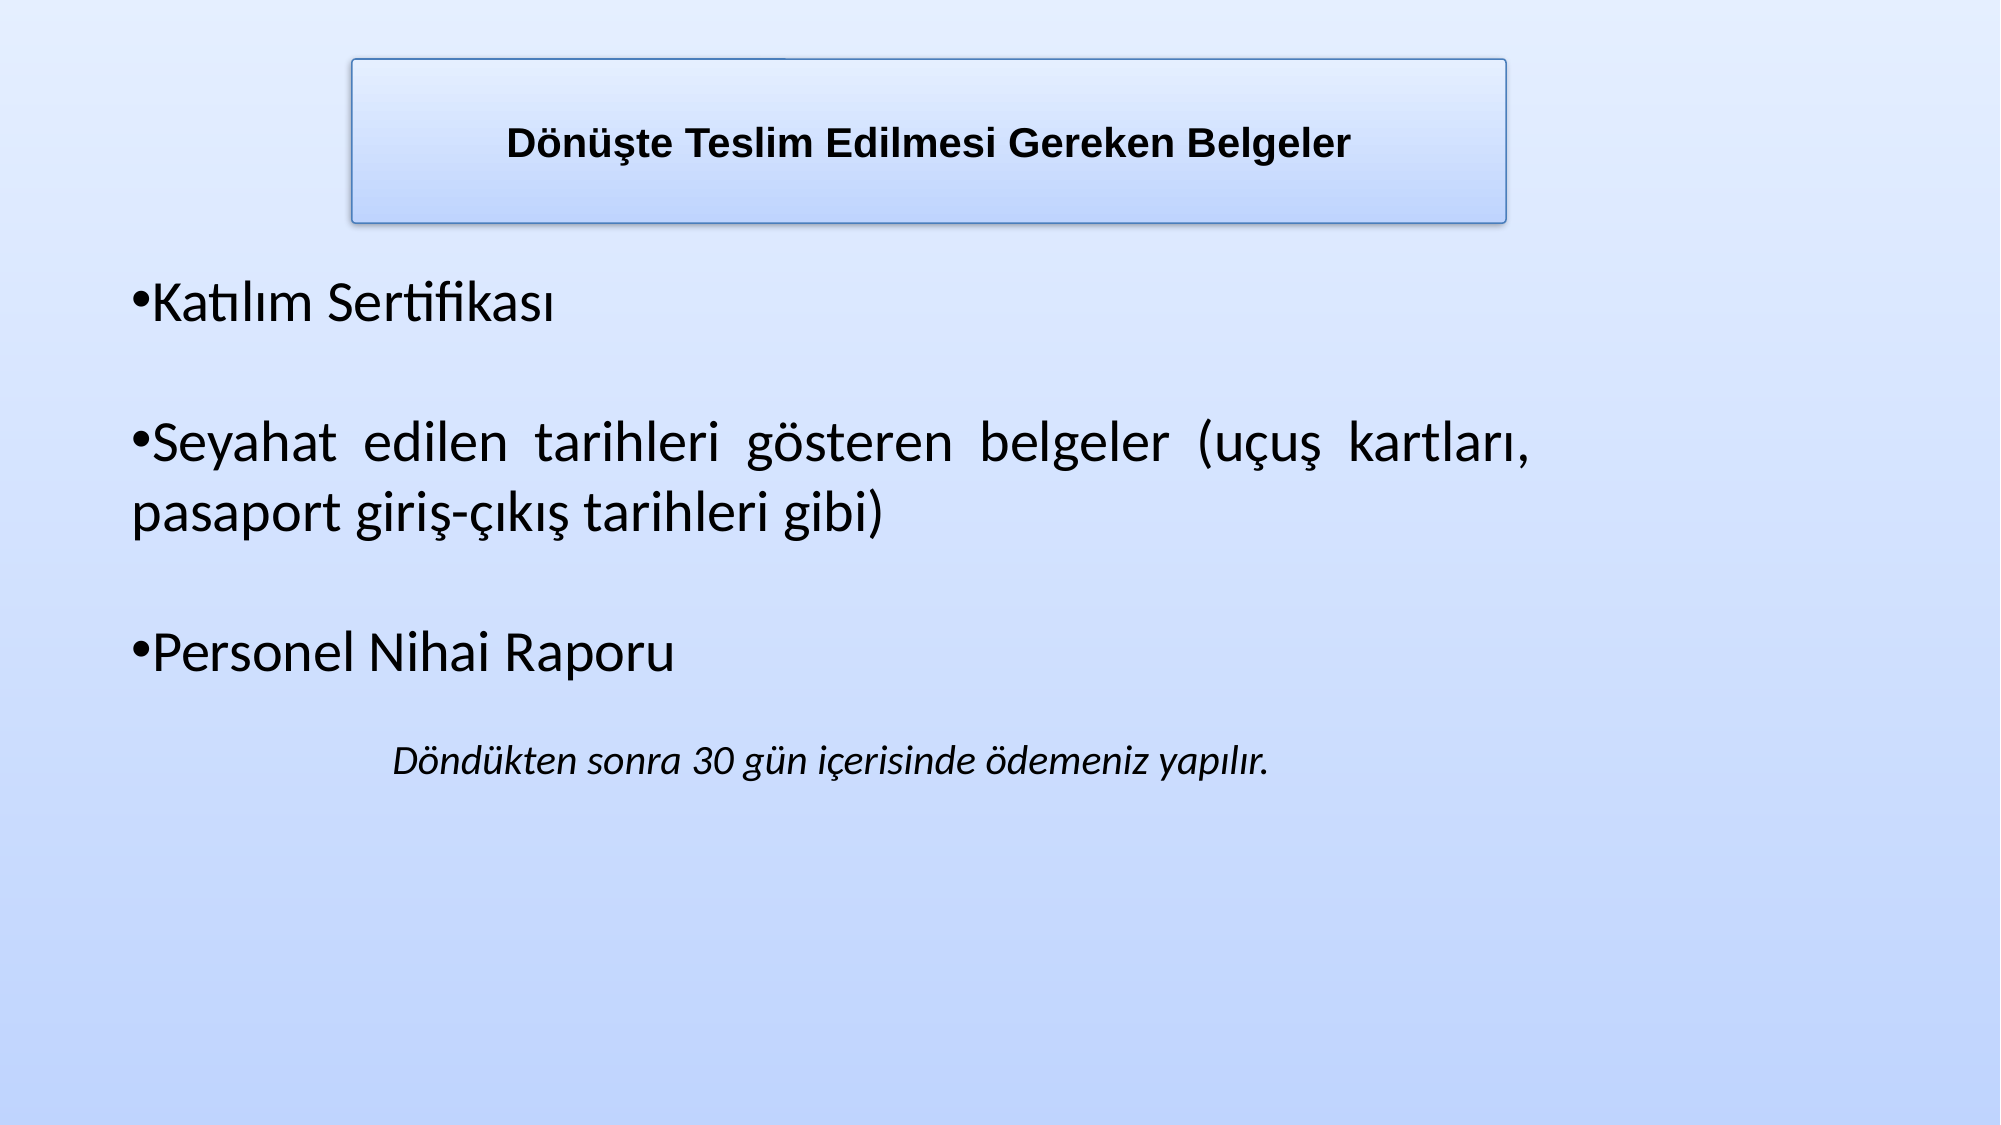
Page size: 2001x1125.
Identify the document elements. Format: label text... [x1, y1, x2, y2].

text_box Katılım Sertifikası Seyahat edilen tarihleri gösteren belgeler (uçuş kartları, pasaport giriş-çıkış tarihleri gibi) Personel Nihai Raporu Döndükten sonra 30 gün içerisinde ödemeniz yapılır. [116, 256, 1547, 911]
text_box Dönüşte Teslim Edilmesi Gereken Belgeler [351, 58, 1507, 224]
